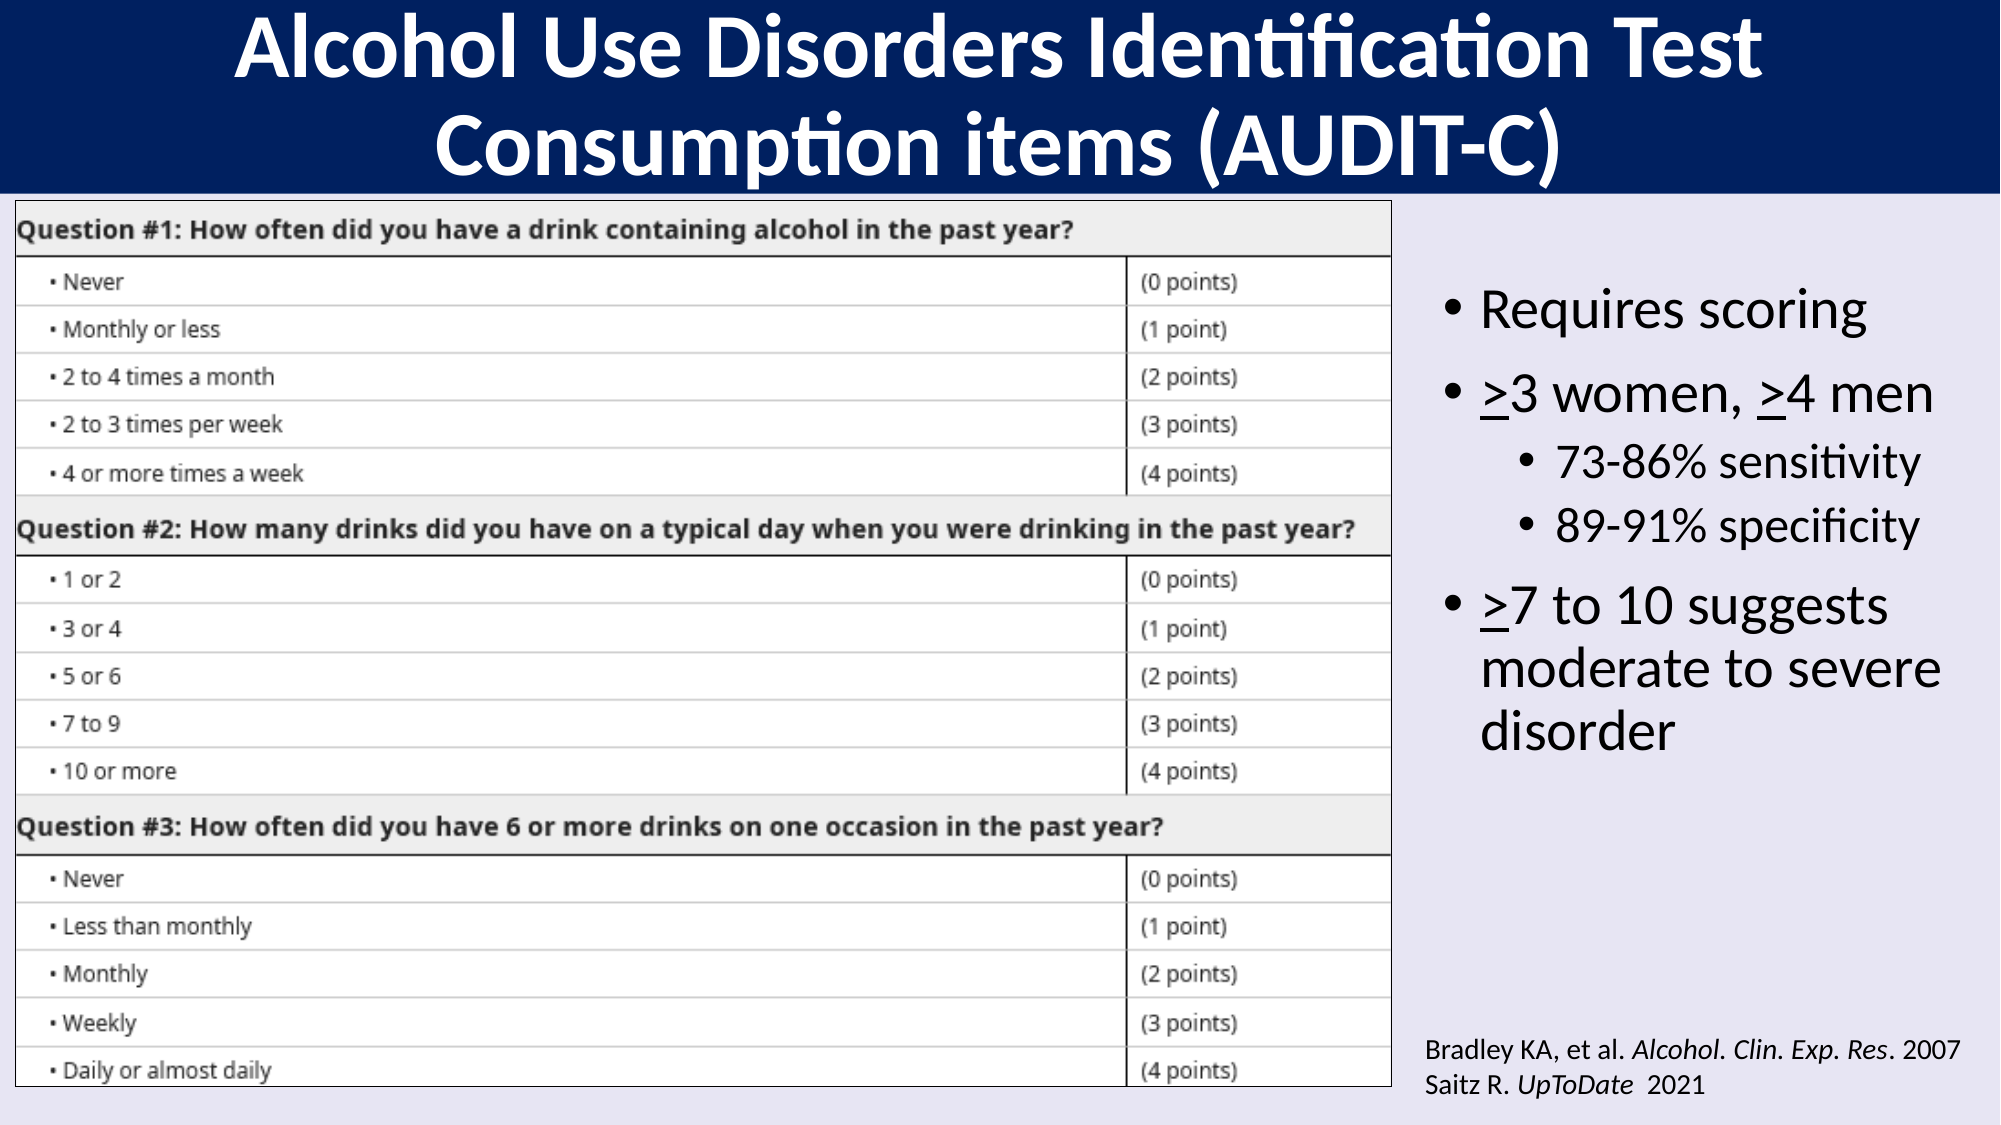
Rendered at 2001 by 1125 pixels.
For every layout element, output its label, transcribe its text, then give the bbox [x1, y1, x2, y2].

picture [16, 201, 1391, 1086]
text_box Bradley KA, et al. Alcohol. Clin. Exp. Res. 2007 Saitz R. UpToDate 2021 [1410, 1022, 1984, 1108]
list Requires scoring >3 women, >4 men 73-86% sensitivity 89-91% specificity >7 to 10 suggests moderate to severe disorder [1427, 270, 1996, 970]
title Alcohol Use Disorders Identification Test Consumption items (AUDIT-C) [0, 0, 2000, 194]
